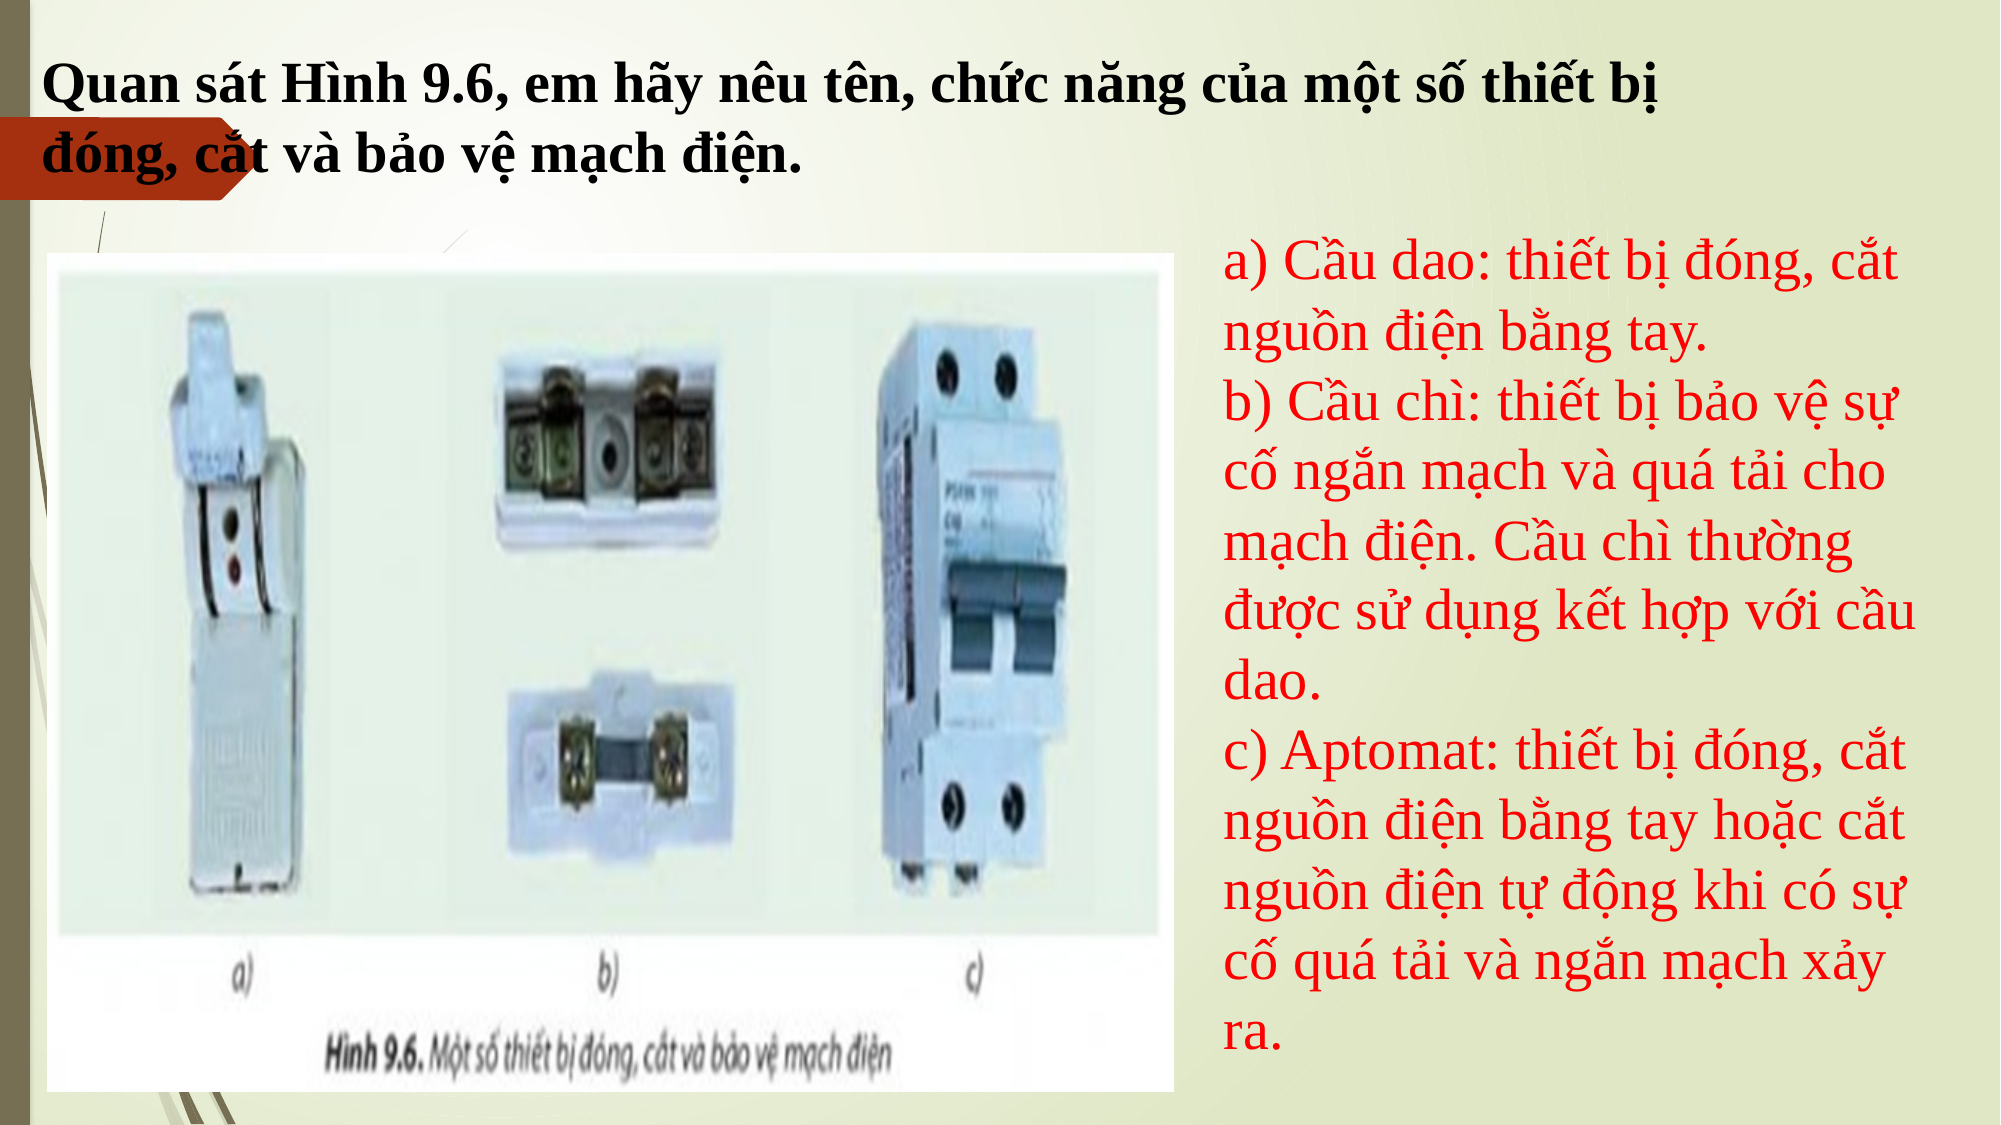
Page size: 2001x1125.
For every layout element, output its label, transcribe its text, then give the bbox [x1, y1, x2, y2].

picture [47, 253, 1175, 1092]
text_box a) Cầu dao: thiết bị đóng, cắt nguồn điện bằng tay. b) Cầu chì: thiết bị bảo vệ sự cố ngắn mạch và quá tải cho mạch điện. Cầu chì thường được sử dụng kết hợp với cầu dao. c) Aptomat: thiết bị đóng, cắt nguồn điện bằng tay hoặc cắt nguồn điện tự động khi có sự cố quá tải và ngắn mạch xảy ra. [1209, 214, 1935, 1069]
text_box Quan sát Hình 9.6, em hãy nêu tên, chức năng của một số thiết bị đóng, cắt và bảo vệ mạch điện. [26, 36, 1811, 192]
